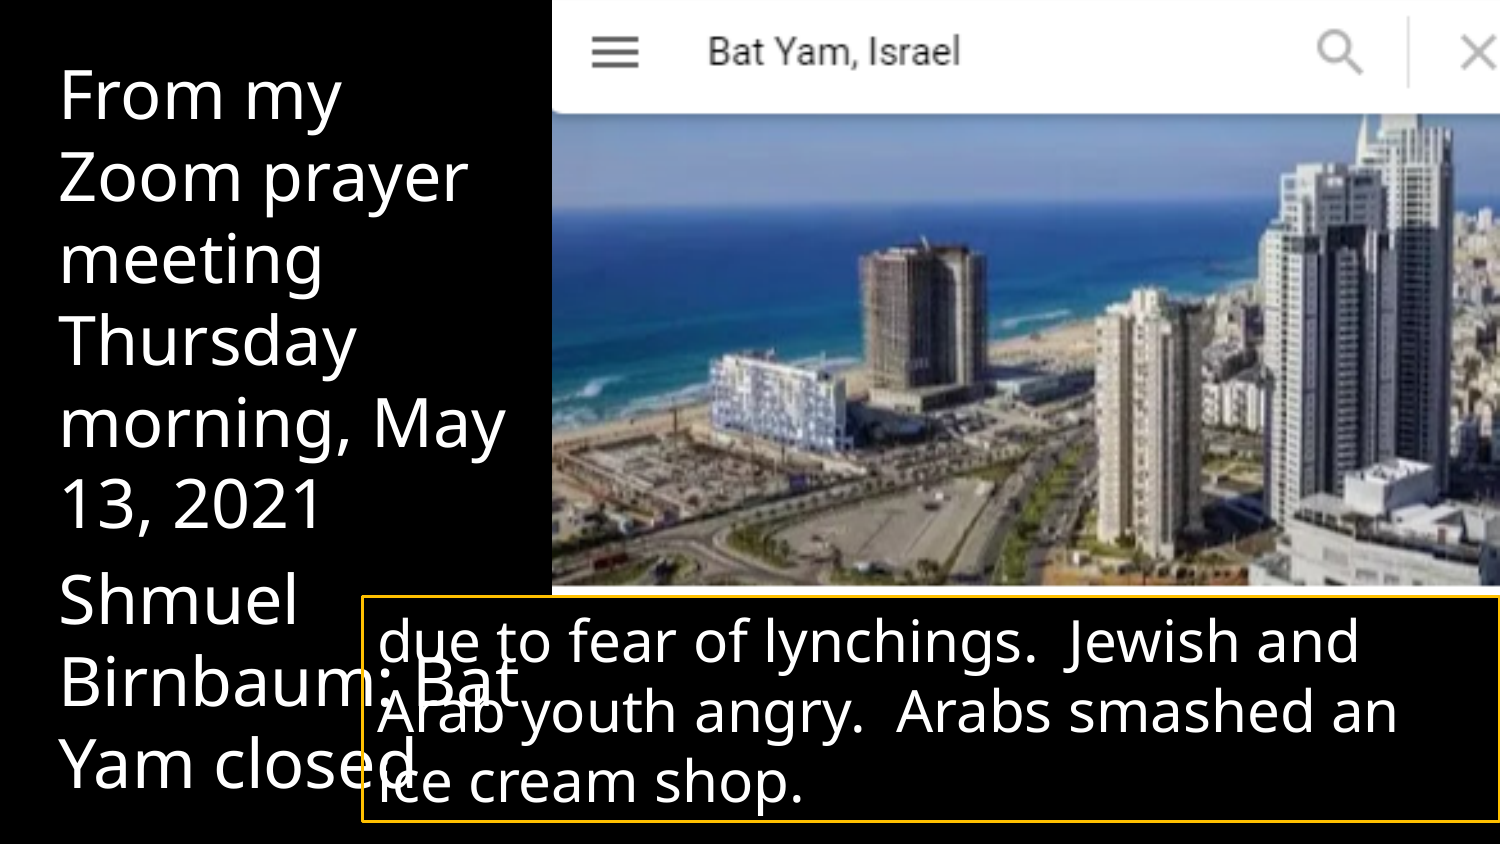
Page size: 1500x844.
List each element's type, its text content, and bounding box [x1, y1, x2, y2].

list From my Zoom prayer meeting Thursday morning, May 13, 2021 Shmuel Birnbaum: Bat Yam closed [50, 46, 546, 810]
picture [551, 0, 1500, 598]
text_box due to fear of lynchings. Jewish and Arab youth angry. Arabs smashed an ice cream shop. [362, 596, 1500, 822]
